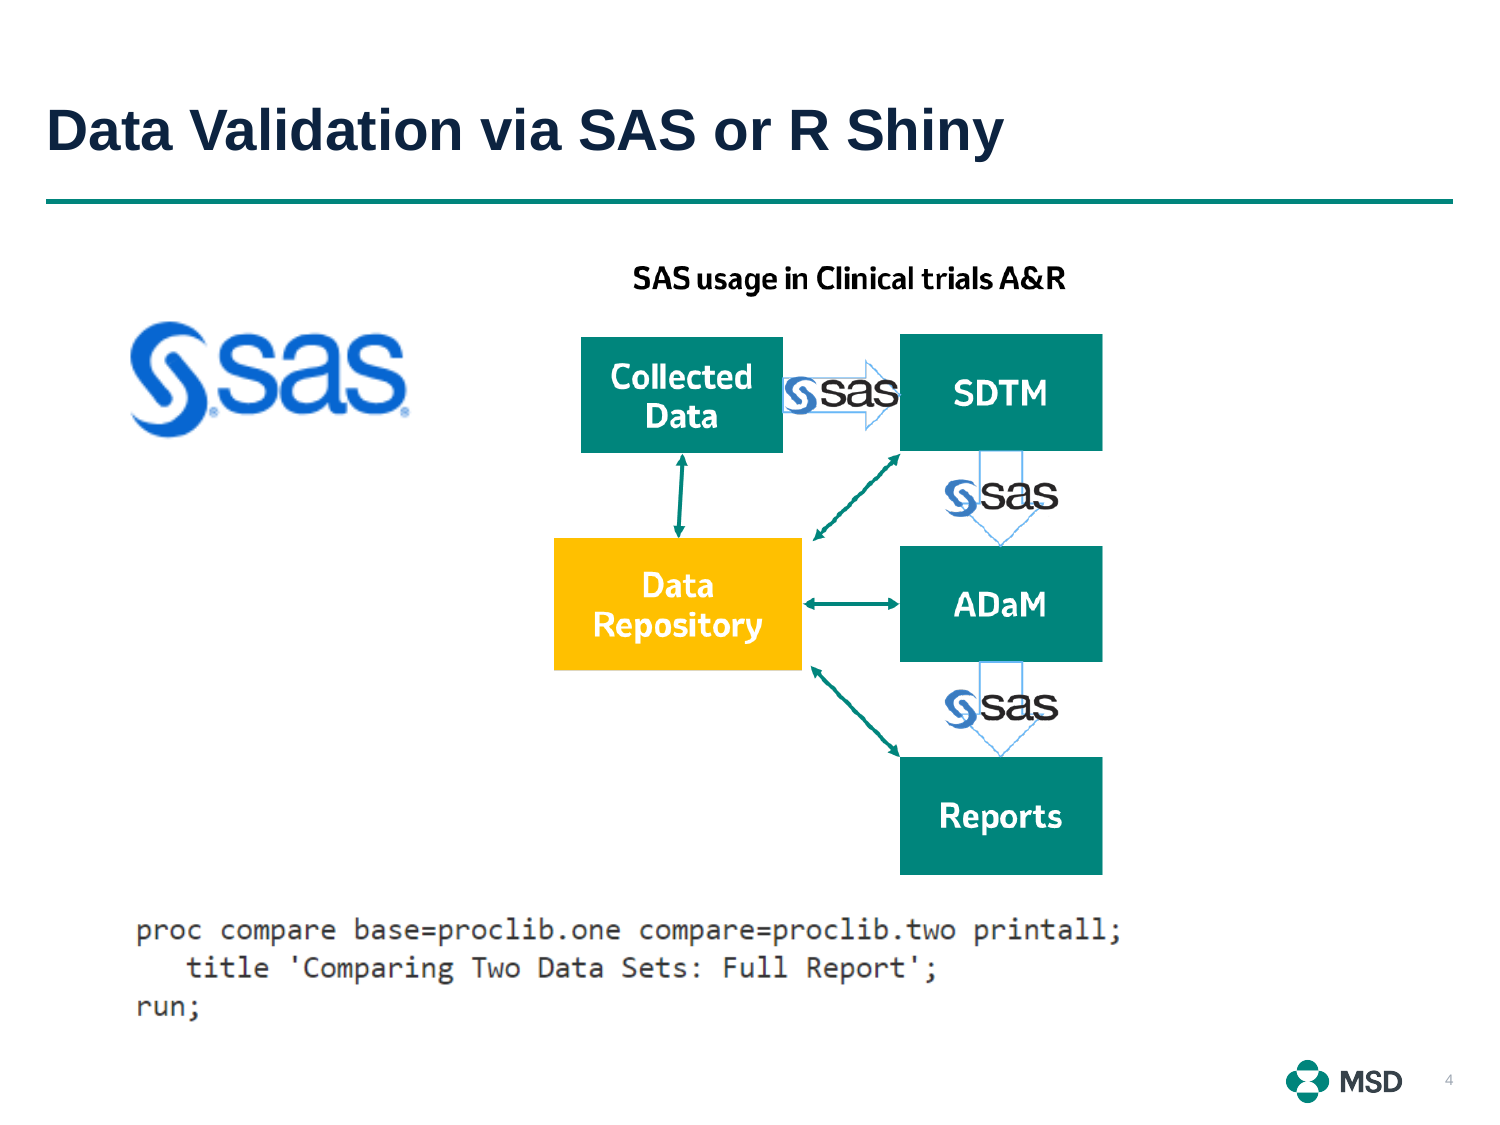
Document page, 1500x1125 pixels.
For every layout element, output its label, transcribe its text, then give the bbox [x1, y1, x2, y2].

picture [510, 246, 1132, 905]
title Data Validation via SAS or R Shiny [46, 62, 1454, 202]
picture [95, 303, 450, 461]
slide_number 4 [1425, 1062, 1454, 1099]
picture [1264, 1043, 1424, 1119]
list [114, 904, 1142, 1042]
